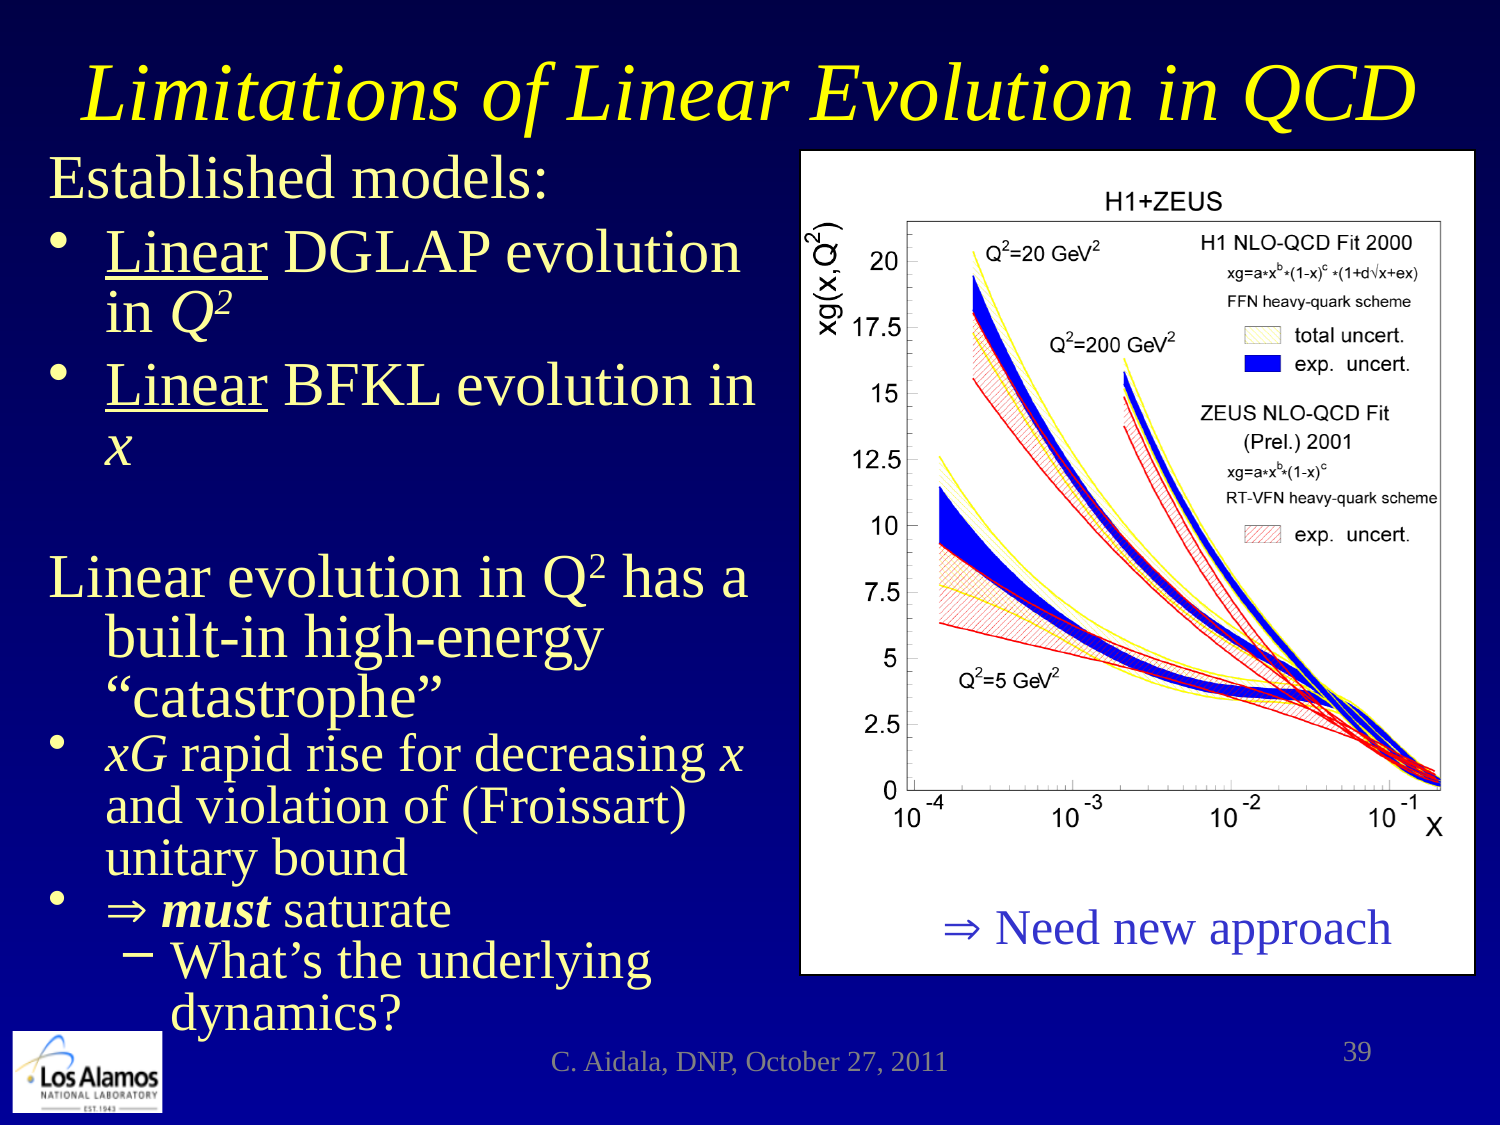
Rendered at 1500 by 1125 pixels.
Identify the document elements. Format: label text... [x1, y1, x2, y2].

footer C. Aidala, DNP, October 27, 2011 [499, 1034, 1001, 1111]
text_box [810, 149, 1475, 975]
title Limitations of Linear Evolution in QCD [37, 24, 1463, 151]
picture [799, 187, 1463, 845]
slide_number 39 [1074, 1024, 1388, 1101]
text_box  Need new approach [928, 887, 1408, 963]
list Established models: Linear DGLAP evolution in Q2 Linear BFKL evolution in x Linear evolution in Q2 has a built-in high-energy “catastrophe” xG rapid rise for decreasing x and violation of (Froissart) unitary bound  must saturate What’s the underlying dynamics? [33, 137, 810, 1076]
